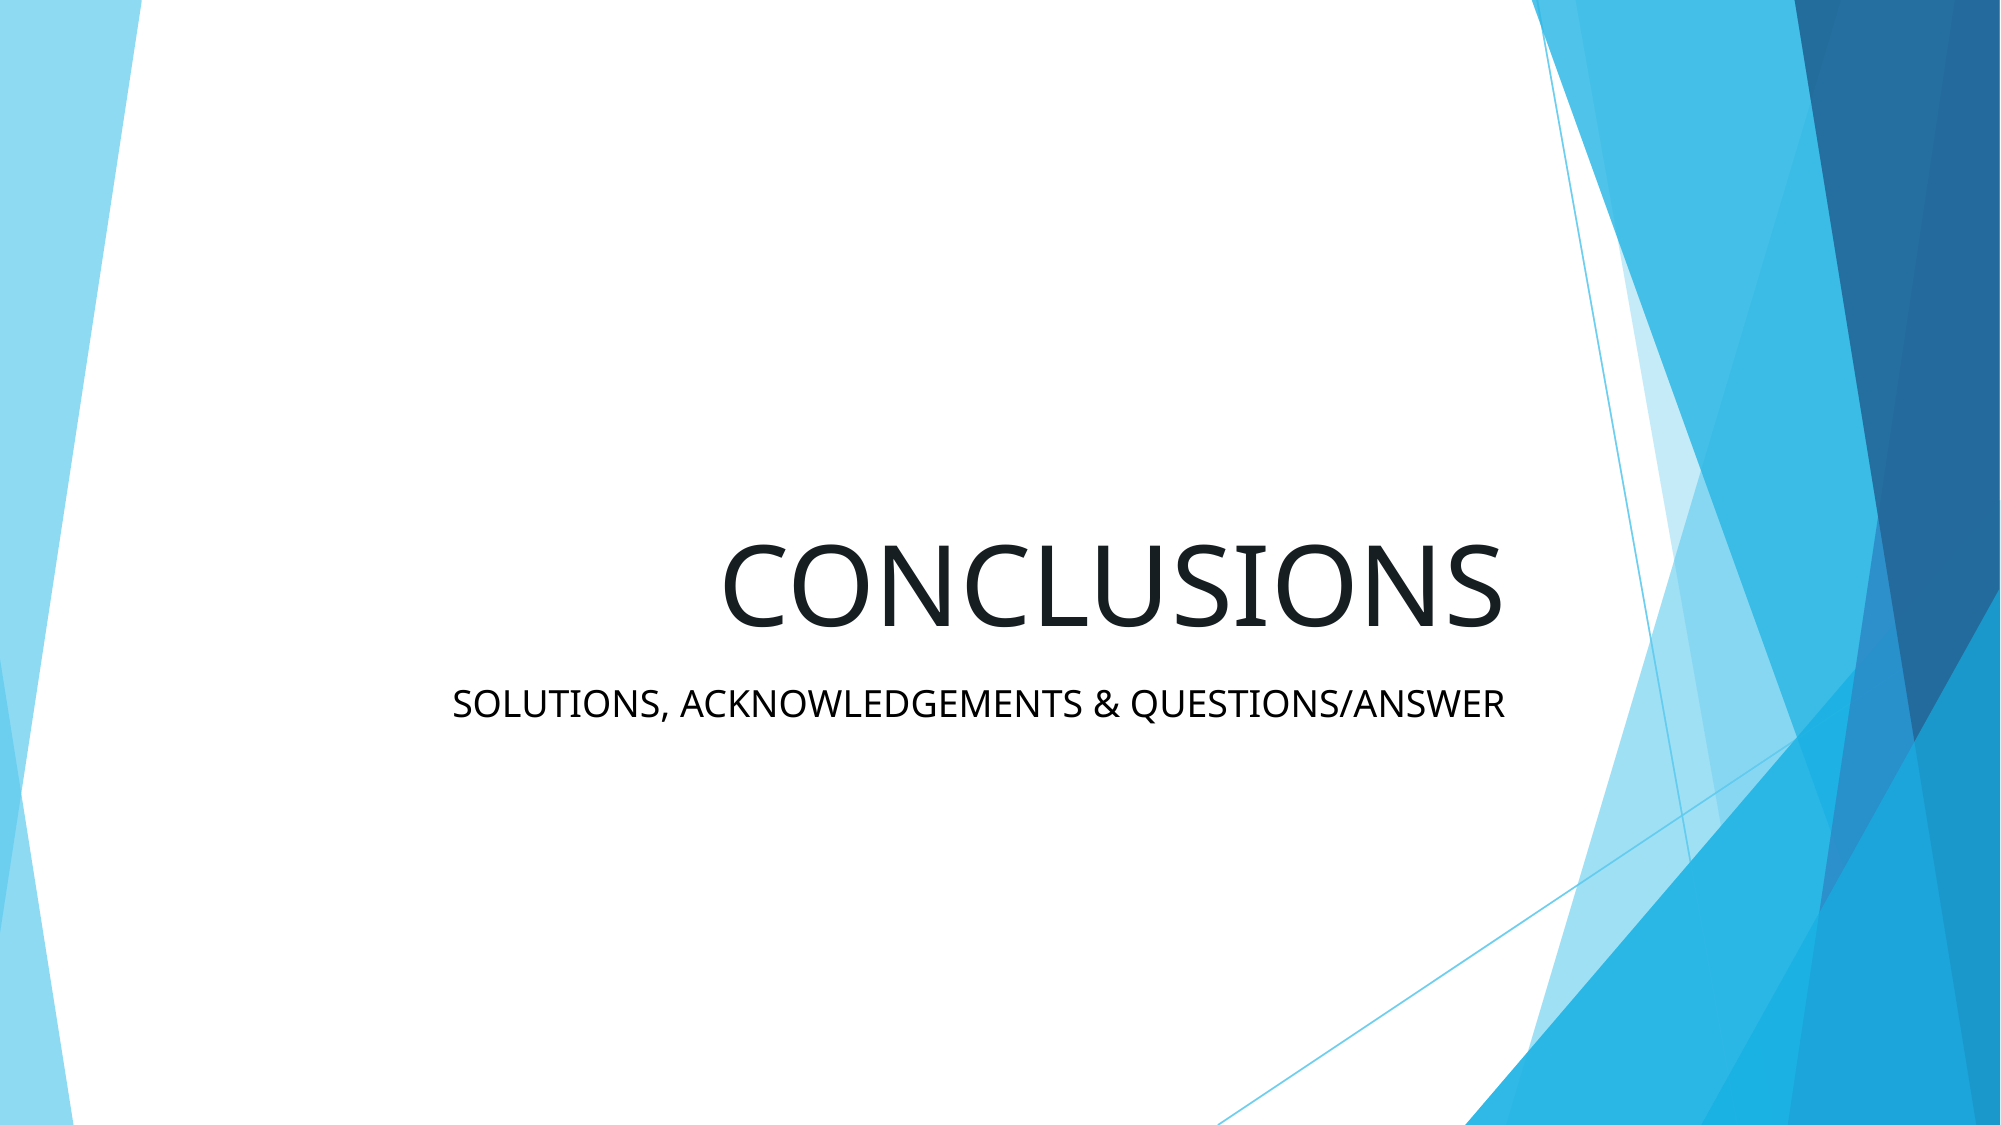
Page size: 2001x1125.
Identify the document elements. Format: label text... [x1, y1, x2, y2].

title CONCLUSIONS [247, 394, 1522, 664]
subtitle SOLUTIONS, ACKNOWLEDGEMENTS & QUESTIONS/ANSWER [247, 664, 1522, 845]
